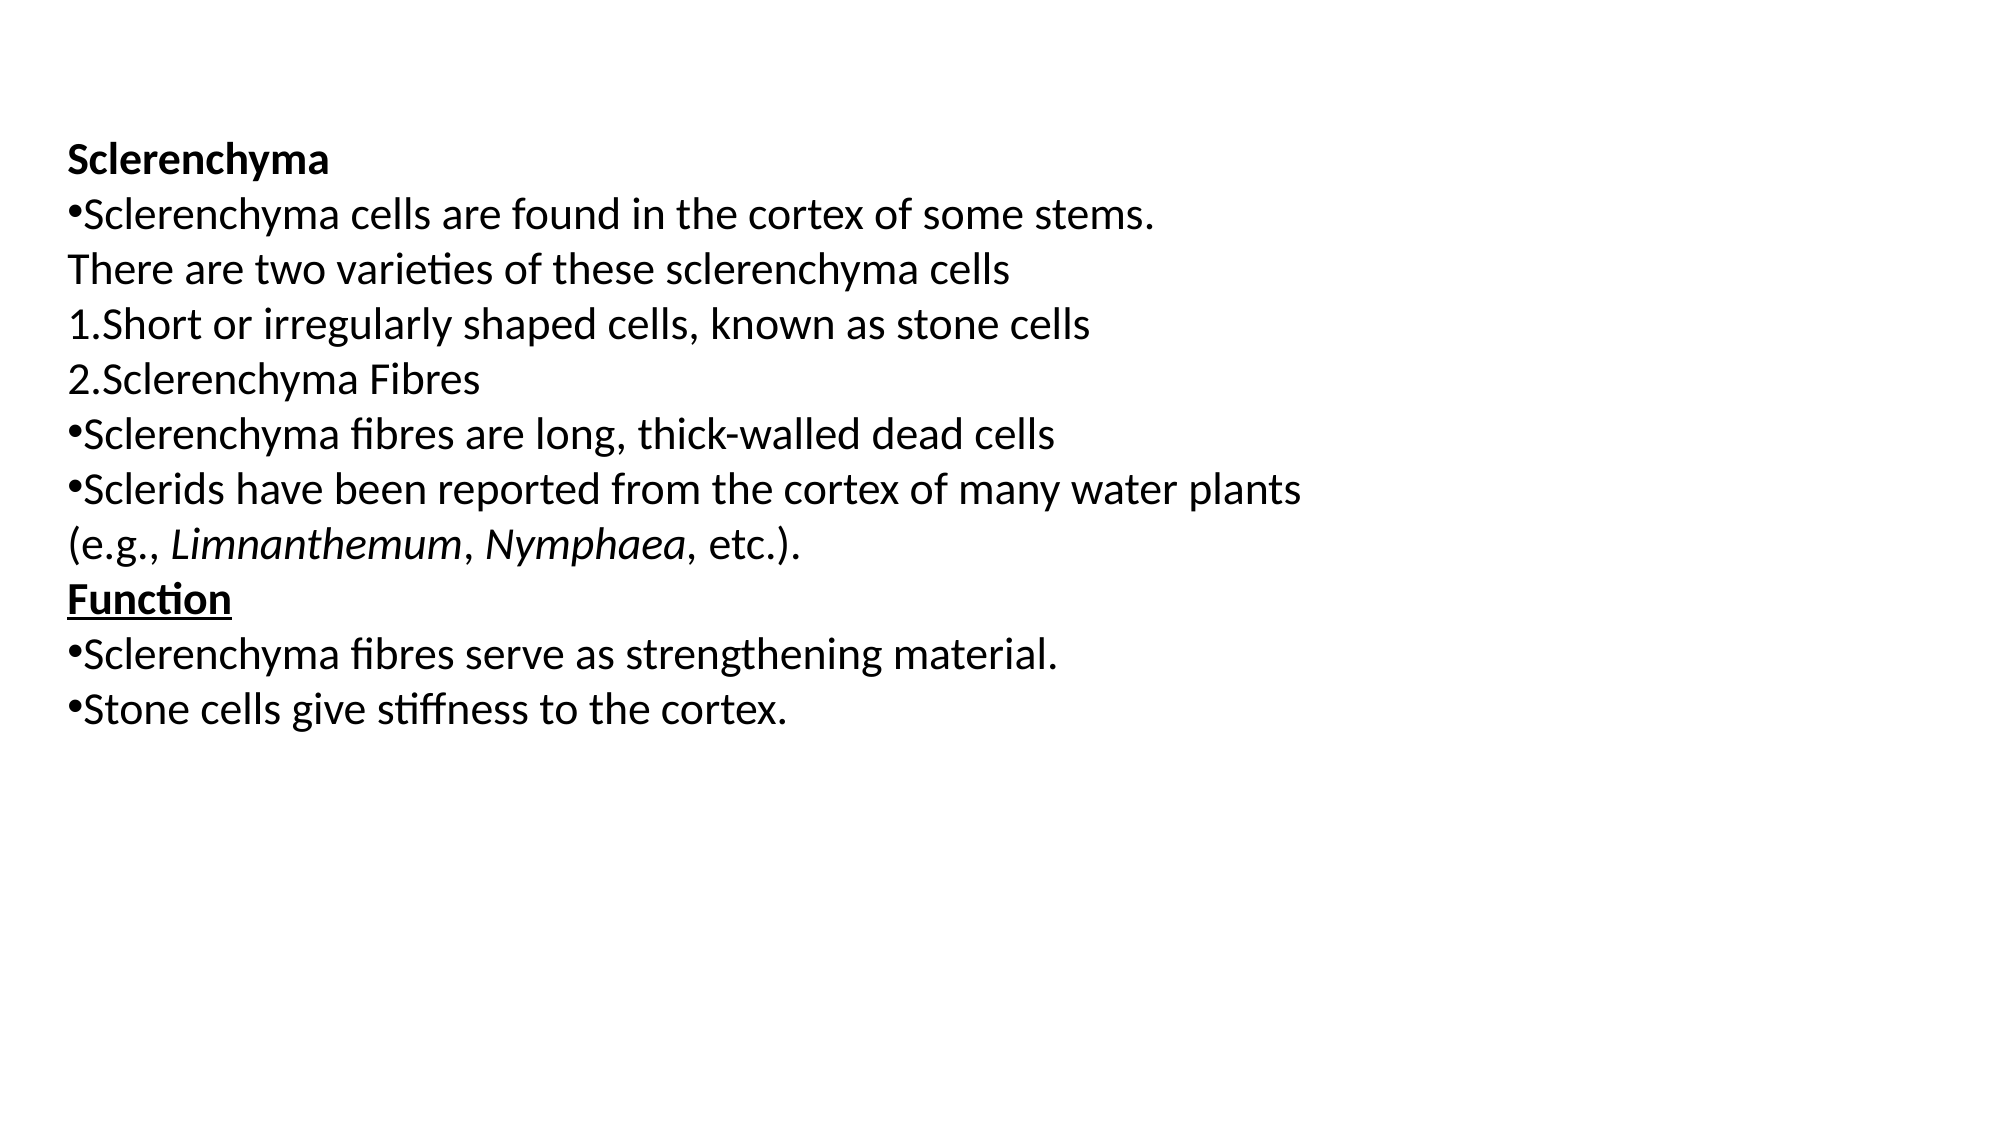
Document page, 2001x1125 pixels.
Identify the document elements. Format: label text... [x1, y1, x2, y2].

text_box Sclerenchyma Sclerenchyma cells are found in the cortex of some stems. There are two varieties of these sclerenchyma cells Short or irregularly shaped cells, known as stone cells Sclerenchyma Fibres Sclerenchyma fibres are long, thick-walled dead cells Sclerids have been reported from the cortex of many water plants (e.g., Limnanthemum, Nymphaea, etc.). Function Sclerenchyma fibres serve as strengthening material. Stone cells give stiffness to the cortex. [52, 121, 1979, 741]
